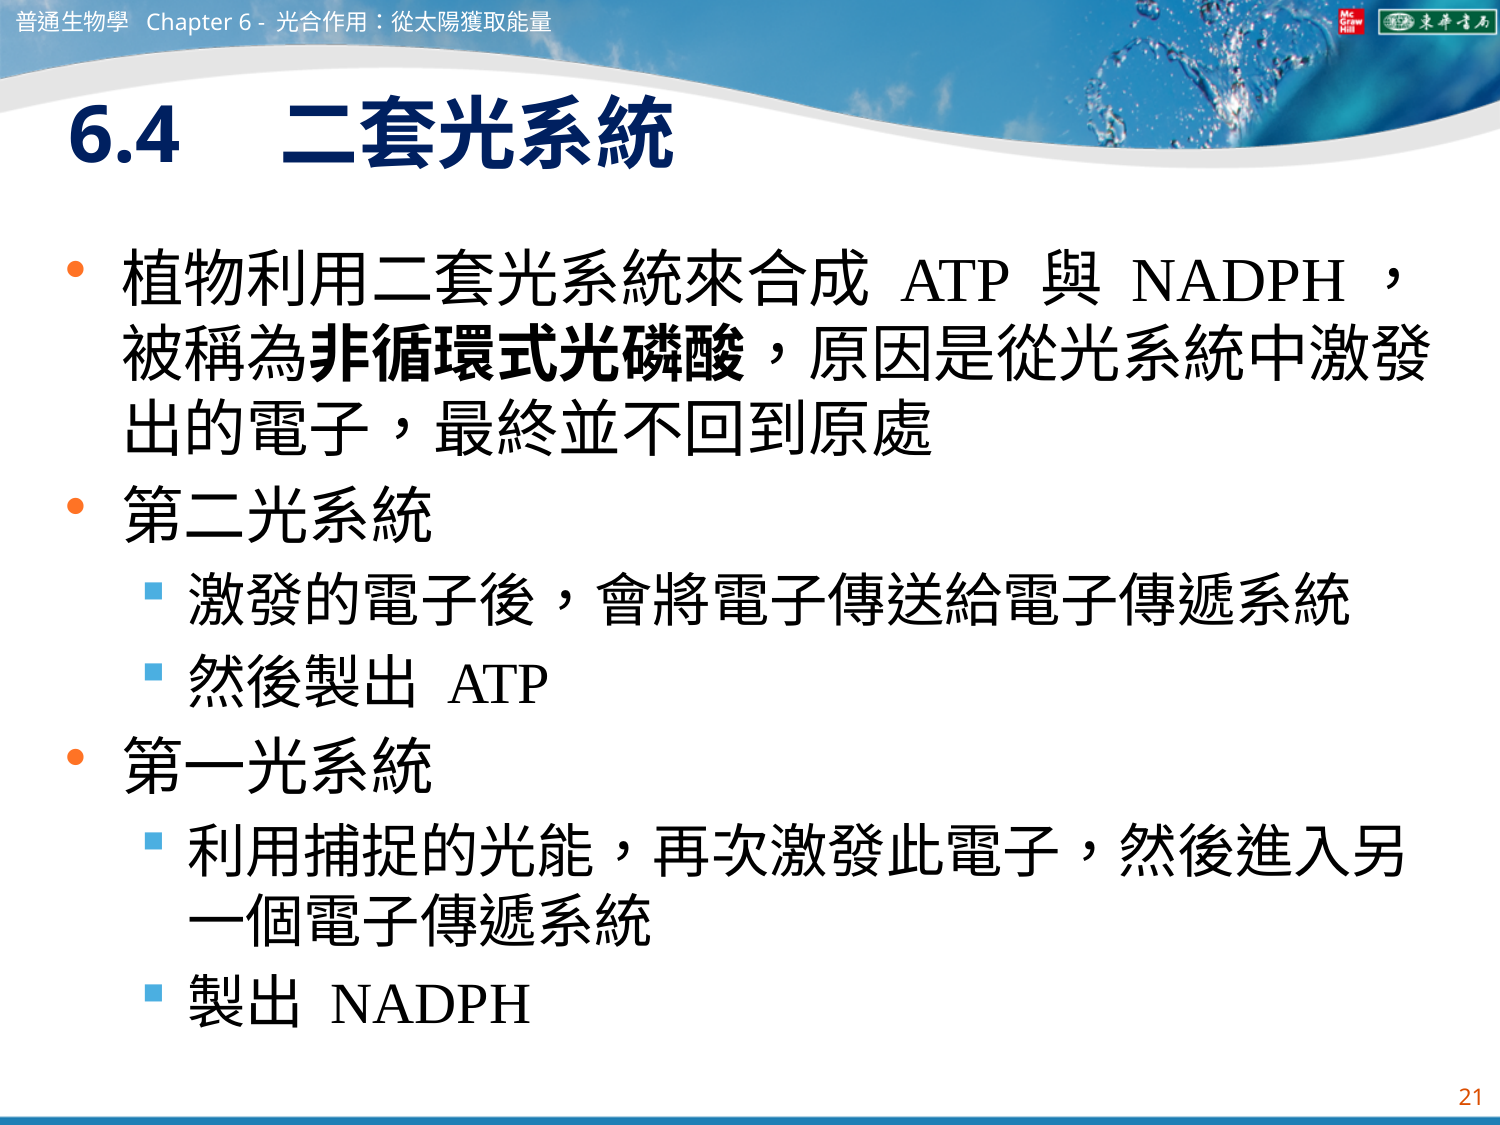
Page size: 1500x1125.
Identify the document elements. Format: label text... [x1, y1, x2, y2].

slide_number 21 [1411, 1074, 1500, 1123]
footer 普通生物學 Chapter 6 - 光合作用：從太陽獲取能量 [0, 0, 633, 41]
picture [0, 0, 1500, 1125]
list 植物利用二套光系統來合成 ATP 與 NADPH， 被稱為非循環式光磷酸，原因是從光系統中激發出的電子，最終並不回到原處 第二光系統 激發的電子後，會將電子傳送給電子傳遞系統 然後製出 ATP 第一光系統 利用捕捉的光能，再次激發此電子，然後進入另一個電子傳遞系統 製出 NADPH [50, 231, 1451, 1083]
title 6.4 二套光系統 [53, 54, 1447, 209]
